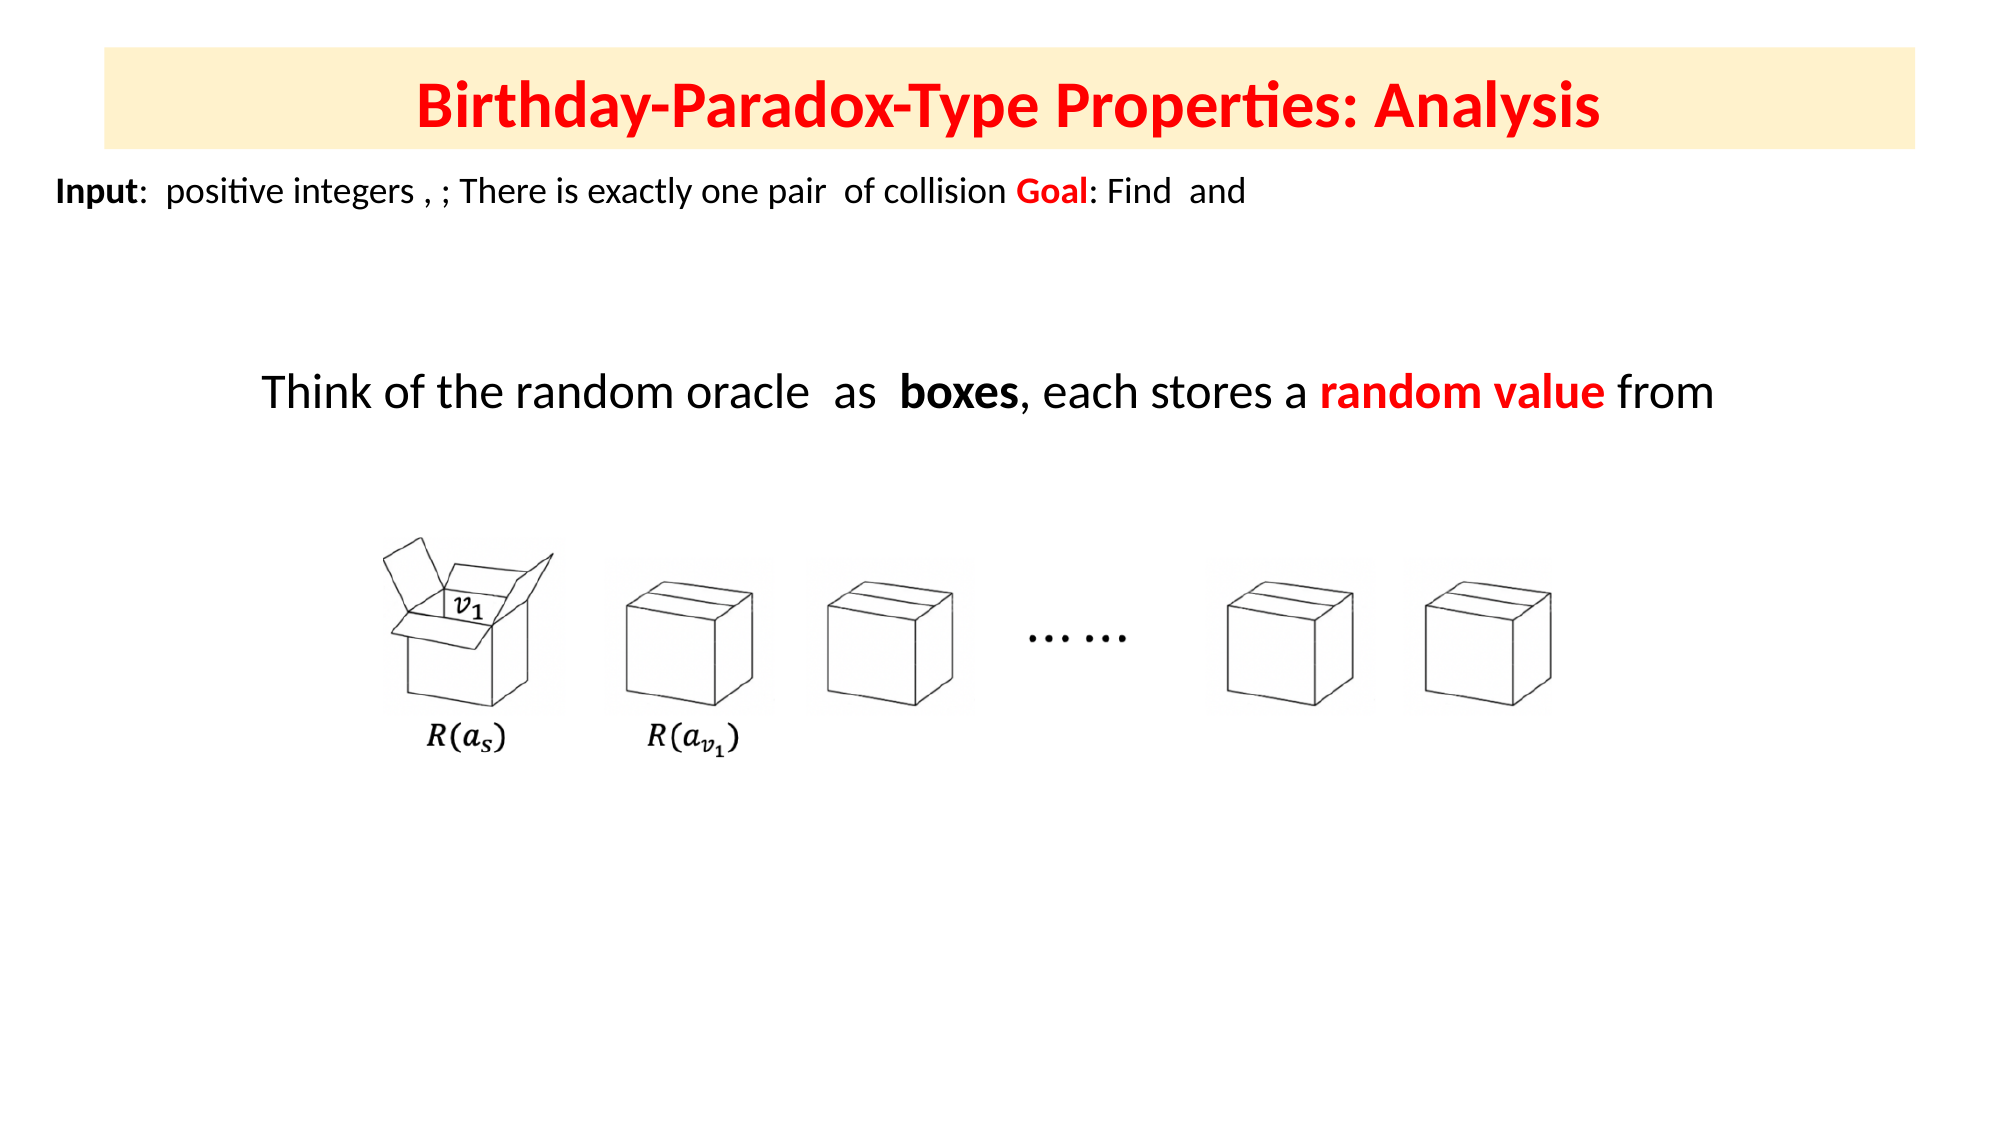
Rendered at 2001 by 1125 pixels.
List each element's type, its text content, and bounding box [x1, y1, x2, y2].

picture [314, 515, 1590, 785]
text_box Birthday-Paradox-Type Properties: Analysis [104, 47, 1916, 150]
